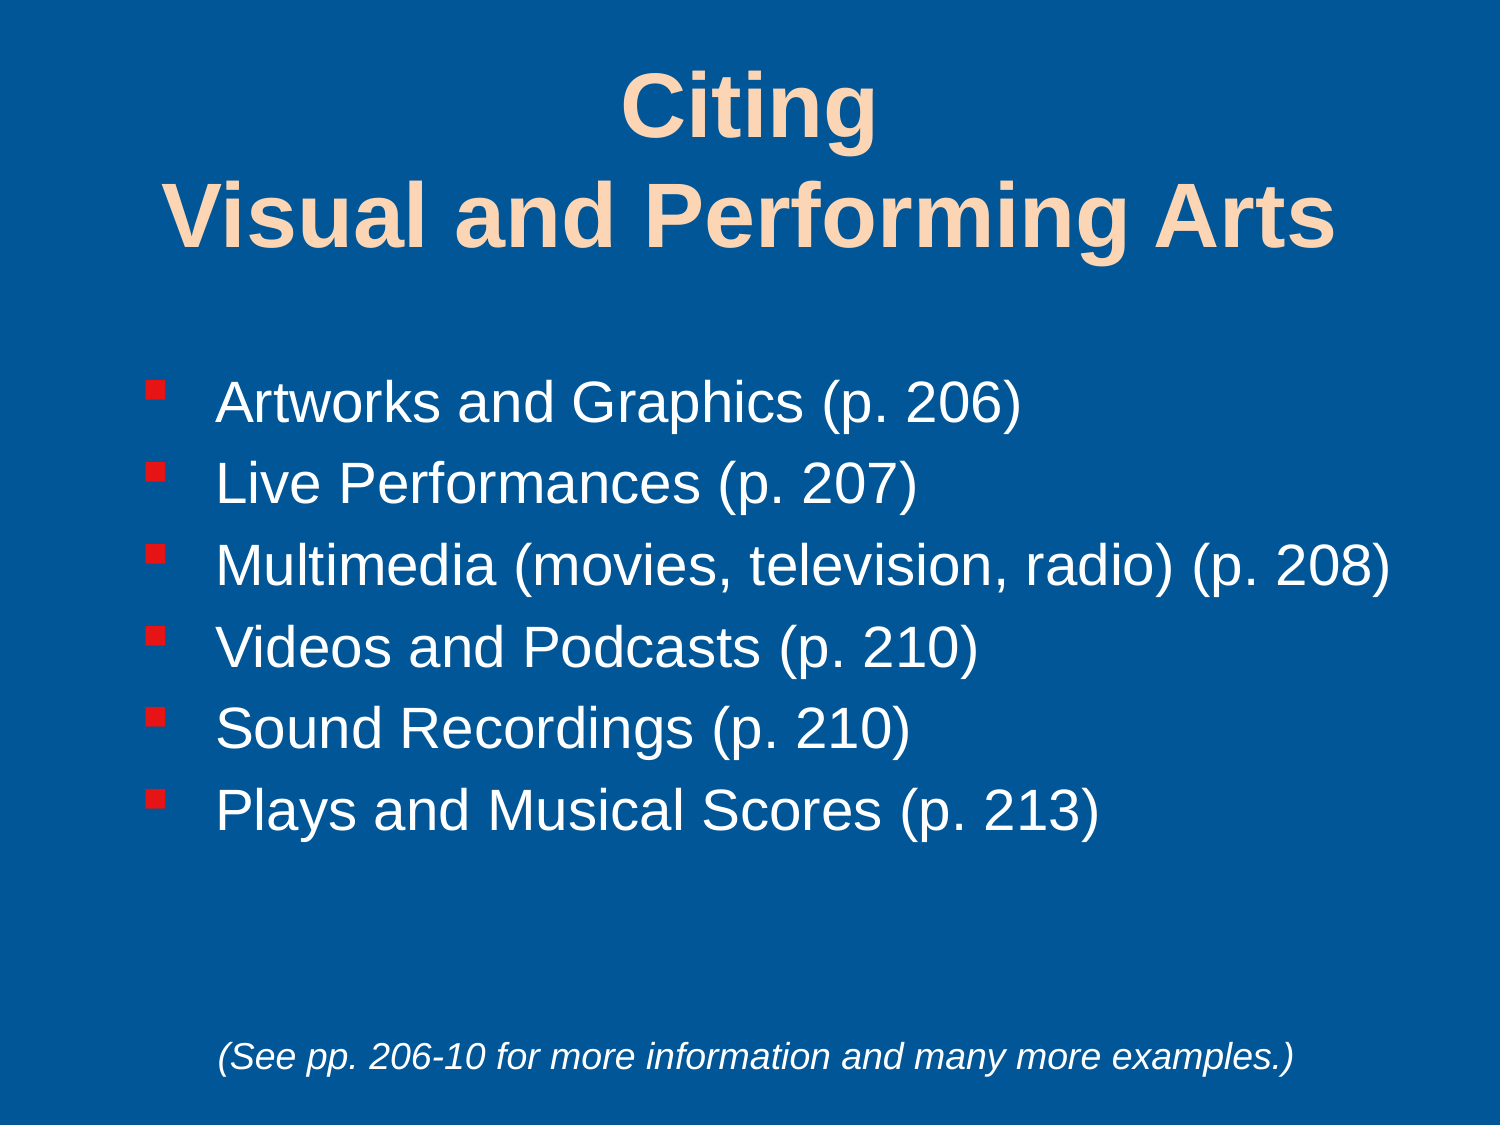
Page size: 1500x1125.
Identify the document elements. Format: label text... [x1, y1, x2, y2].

text_box (See pp. 206-10 for more information and many more examples.) [202, 1024, 1311, 1085]
title Citing Visual and Performing Arts [0, 62, 1500, 251]
list Artworks and Graphics (p. 206) Live Performances (p. 207) Multimedia (movies, television, radio) (p. 208) Videos and Podcasts (p. 210) Sound Recordings (p. 210) Plays and Musical Scores (p. 213) [124, 356, 1413, 913]
